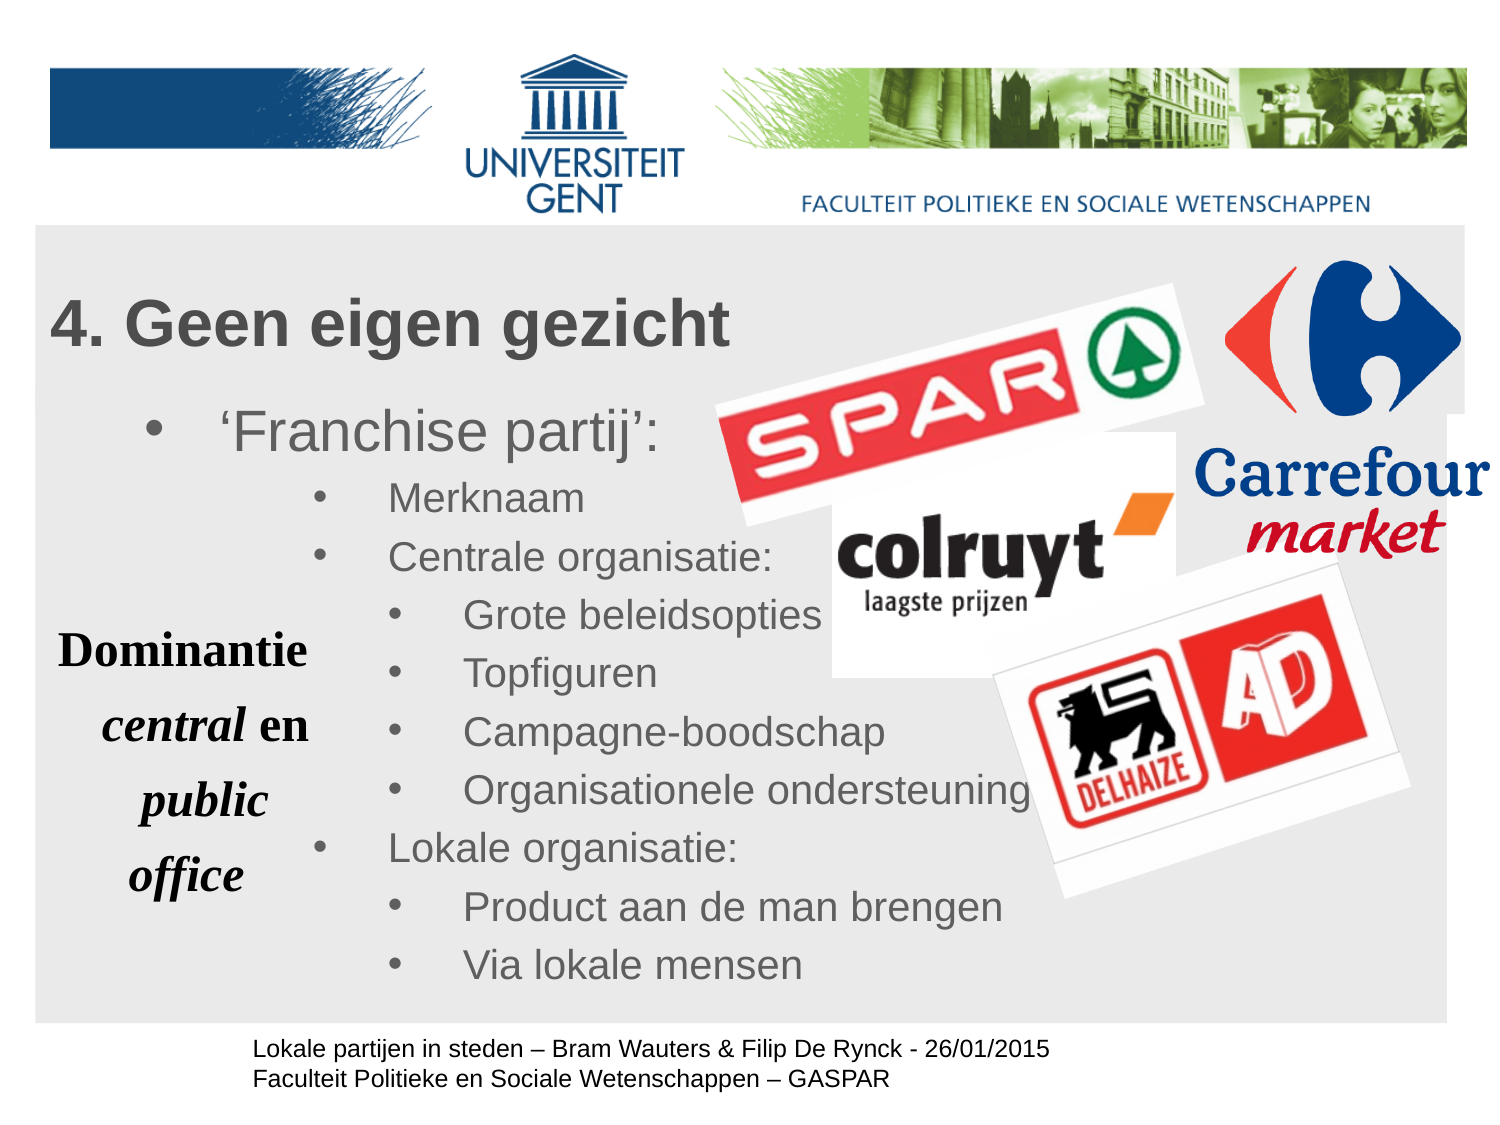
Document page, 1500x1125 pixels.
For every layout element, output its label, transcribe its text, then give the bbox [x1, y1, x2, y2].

list ‘Franchise partij’: Merknaam Centrale organisatie: Grote beleidsopties Topfiguren Campagne-boodschap Organisationele ondersteuning Lokale organisatie: Product aan de man brengen Via lokale mensen [35, 385, 1447, 1024]
title 4. Geen eigen gezicht [35, 225, 1465, 385]
text_box Dominantie central en public office [17, 594, 349, 909]
picture [50, 54, 1467, 218]
footer Lokale partijen in steden – Bram Wauters & Filip De Rynck - 26/01/2015 Faculteit Politieke en Sociale Wetenschappen – GASPAR [237, 1025, 1069, 1100]
picture [716, 260, 1490, 898]
